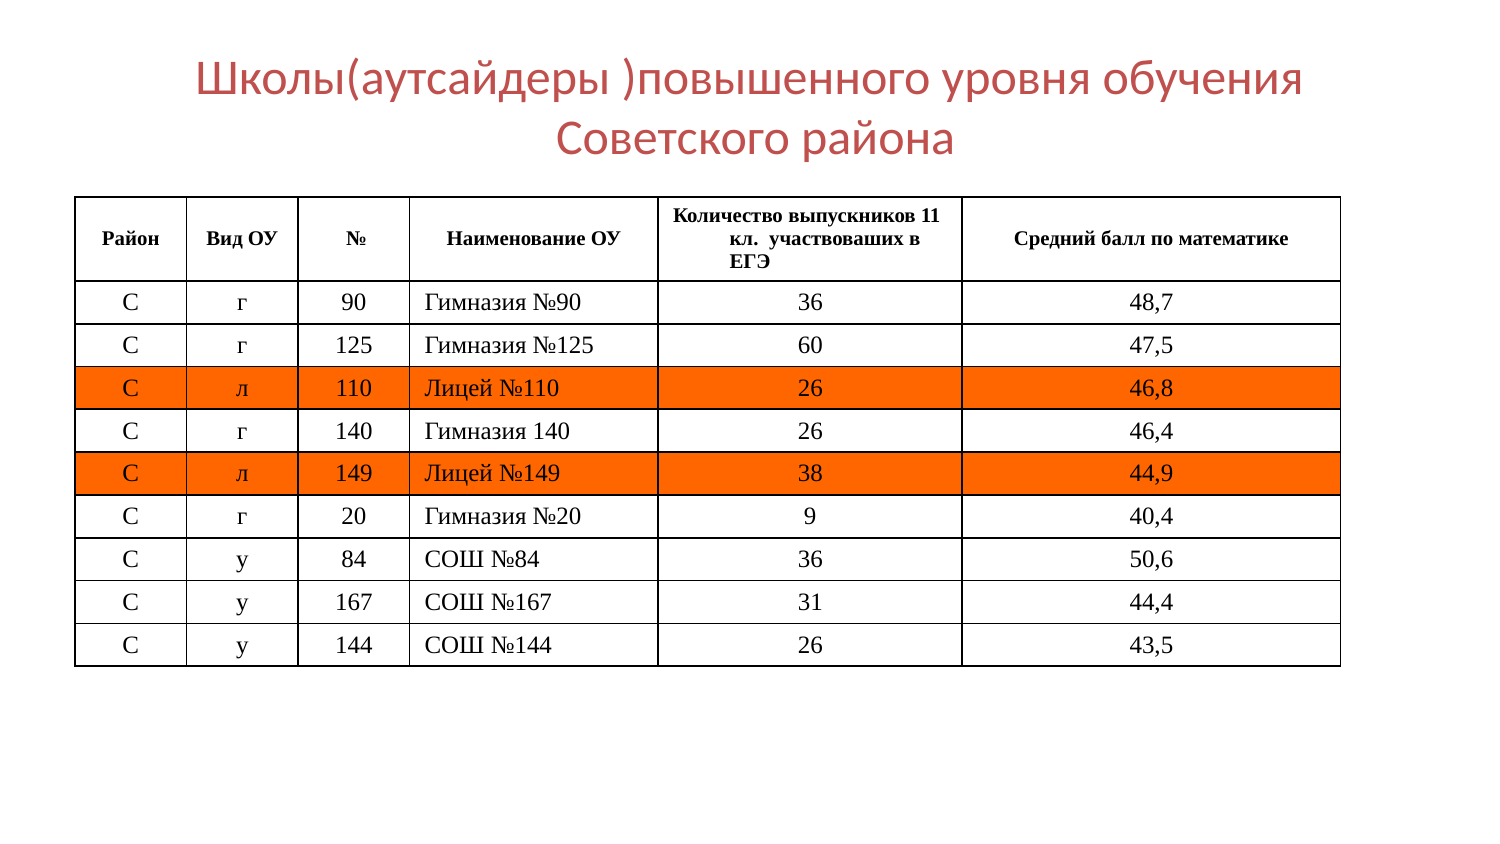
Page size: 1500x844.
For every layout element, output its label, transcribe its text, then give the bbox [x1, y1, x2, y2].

title Школы(аутсайдеры )повышенного уровня обучения Советского района [74, 33, 1426, 175]
table_cell 84 [299, 539, 409, 580]
table_cell л [187, 367, 297, 408]
table_cell С [76, 367, 186, 408]
table_cell г [187, 325, 297, 366]
table_header Вид ОУ [187, 198, 297, 280]
table_cell 43,5 [963, 624, 1340, 665]
table_cell 26 [659, 410, 961, 451]
table_cell г [187, 496, 297, 537]
table_cell Гимназия №20 [410, 496, 657, 537]
table_cell С [76, 496, 186, 537]
table_cell л [187, 453, 297, 494]
table_cell СОШ №84 [410, 539, 657, 580]
table_cell 140 [299, 410, 409, 451]
table_cell 149 [299, 453, 409, 494]
table_cell 20 [299, 496, 409, 537]
table_cell 90 [299, 282, 409, 323]
table_cell С [76, 410, 186, 451]
table_cell Гимназия №125 [410, 325, 657, 366]
table_cell Гимназия №90 [410, 282, 657, 323]
table_cell Гимназия 140 [410, 410, 657, 451]
table_cell у [187, 581, 297, 623]
table_cell 110 [299, 367, 409, 408]
table_cell 40,4 [963, 496, 1340, 537]
table_cell 9 [659, 496, 961, 537]
table_cell 26 [659, 367, 961, 408]
table_cell 44,4 [963, 581, 1340, 623]
table_cell 125 [299, 325, 409, 366]
table_cell С [76, 282, 186, 323]
table_cell 48,7 [963, 282, 1340, 323]
table_header Средний балл по математике [963, 198, 1340, 280]
table_cell 36 [659, 539, 961, 580]
table_cell 46,4 [963, 410, 1340, 451]
table_cell С [76, 539, 186, 580]
table_header № [299, 198, 409, 280]
table_cell Лицей №149 [410, 453, 657, 494]
table_cell 60 [659, 325, 961, 366]
table_cell у [187, 624, 297, 665]
table_cell С [76, 453, 186, 494]
table_header Район [76, 198, 186, 280]
table_cell СОШ №144 [410, 624, 657, 665]
table_cell 36 [659, 282, 961, 323]
table_cell 46,8 [963, 367, 1340, 408]
table_header Количество выпускников 11 кл. участвоваших в ЕГЭ [659, 198, 961, 280]
table_cell 144 [299, 624, 409, 665]
table_cell г [187, 410, 297, 451]
table_cell С [76, 325, 186, 366]
table_header Наименование ОУ [410, 198, 657, 280]
table_cell 38 [659, 453, 961, 494]
table_cell у [187, 539, 297, 580]
table_cell г [187, 282, 297, 323]
table_cell С [76, 624, 186, 665]
table_cell 167 [299, 581, 409, 623]
table_cell 50,6 [963, 539, 1340, 580]
table_cell 26 [659, 624, 961, 665]
table_cell 47,5 [963, 325, 1340, 366]
table_cell 31 [659, 581, 961, 623]
table_cell 44,9 [963, 453, 1340, 494]
table_cell СОШ №167 [410, 581, 657, 623]
table_cell Лицей №110 [410, 367, 657, 408]
table_cell С [76, 581, 186, 623]
